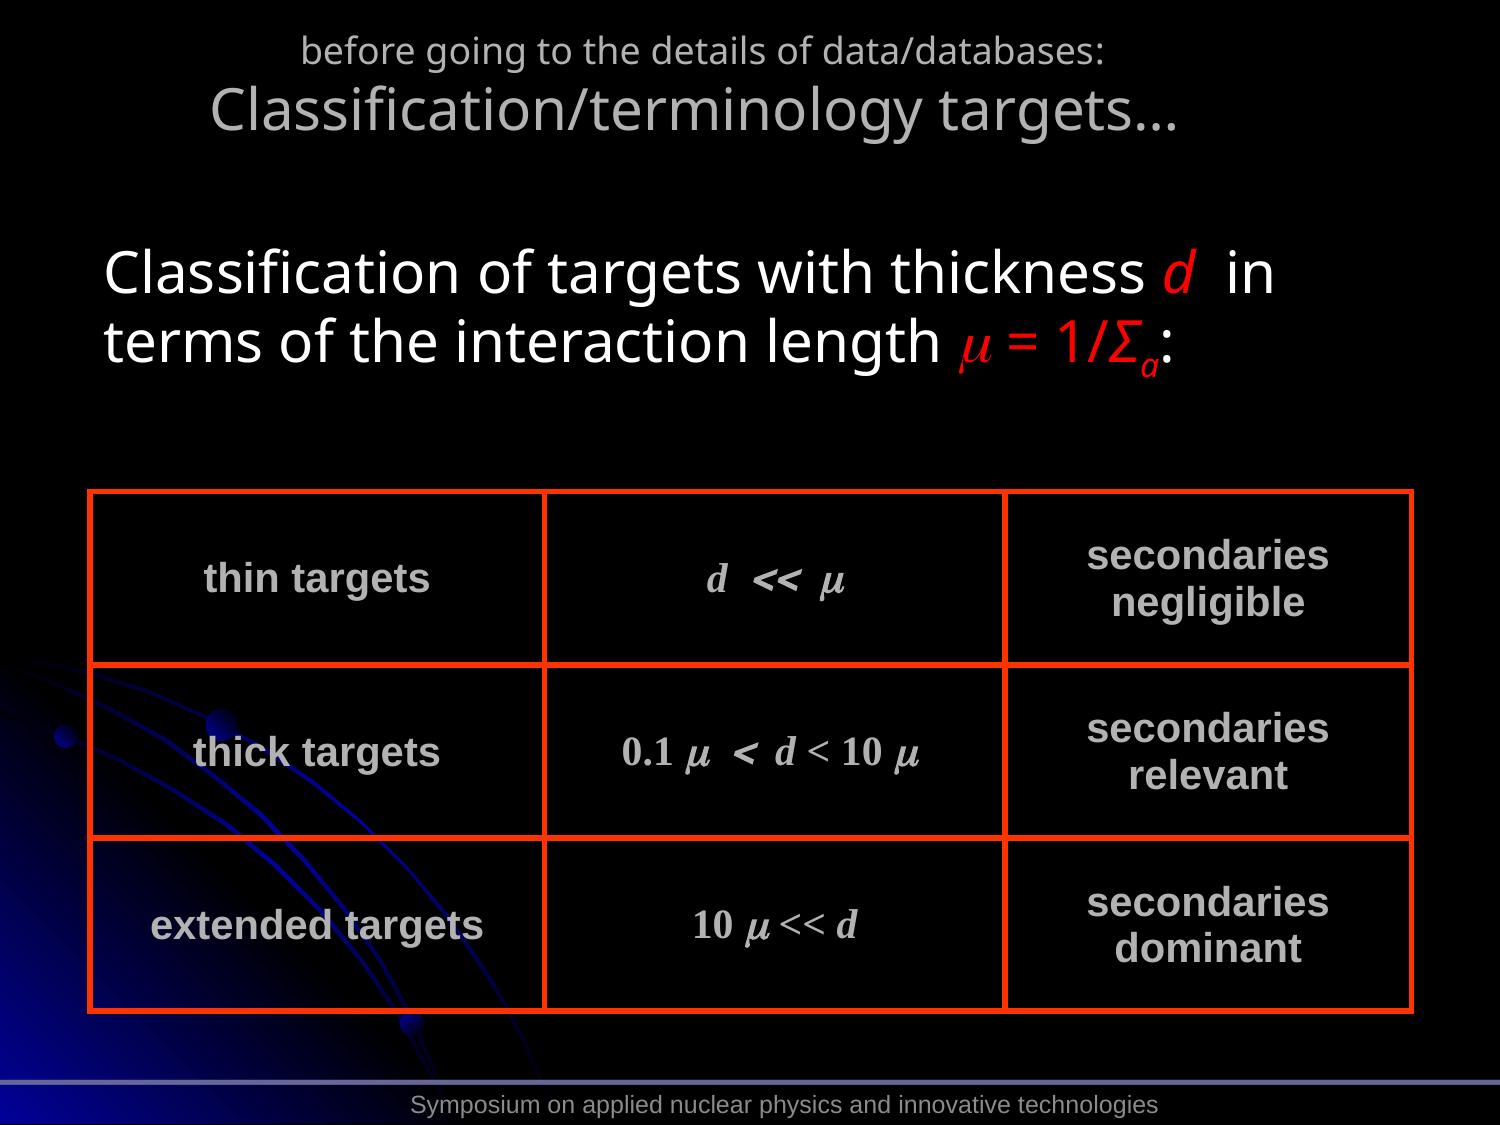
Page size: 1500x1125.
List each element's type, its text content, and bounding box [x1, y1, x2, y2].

table_header secondaries negligible [1008, 494, 1409, 662]
table_cell 10 m << d [547, 841, 1002, 1008]
table_cell extended targets [93, 841, 542, 1008]
table_header thin targets [93, 494, 542, 662]
table_cell thick targets [93, 668, 542, 835]
title before going to the details of data/databases: Classification/terminology targets… [64, 42, 1340, 197]
table_cell 0.1 m < d < 10 m [547, 668, 1002, 835]
text_box Classification of targets with thickness d in terms of the interaction length  = 1/Σa: [88, 227, 1448, 462]
table_header d << m [547, 494, 1002, 662]
table_cell secondaries dominant [1008, 841, 1409, 1008]
table_cell secondaries relevant [1008, 668, 1409, 835]
